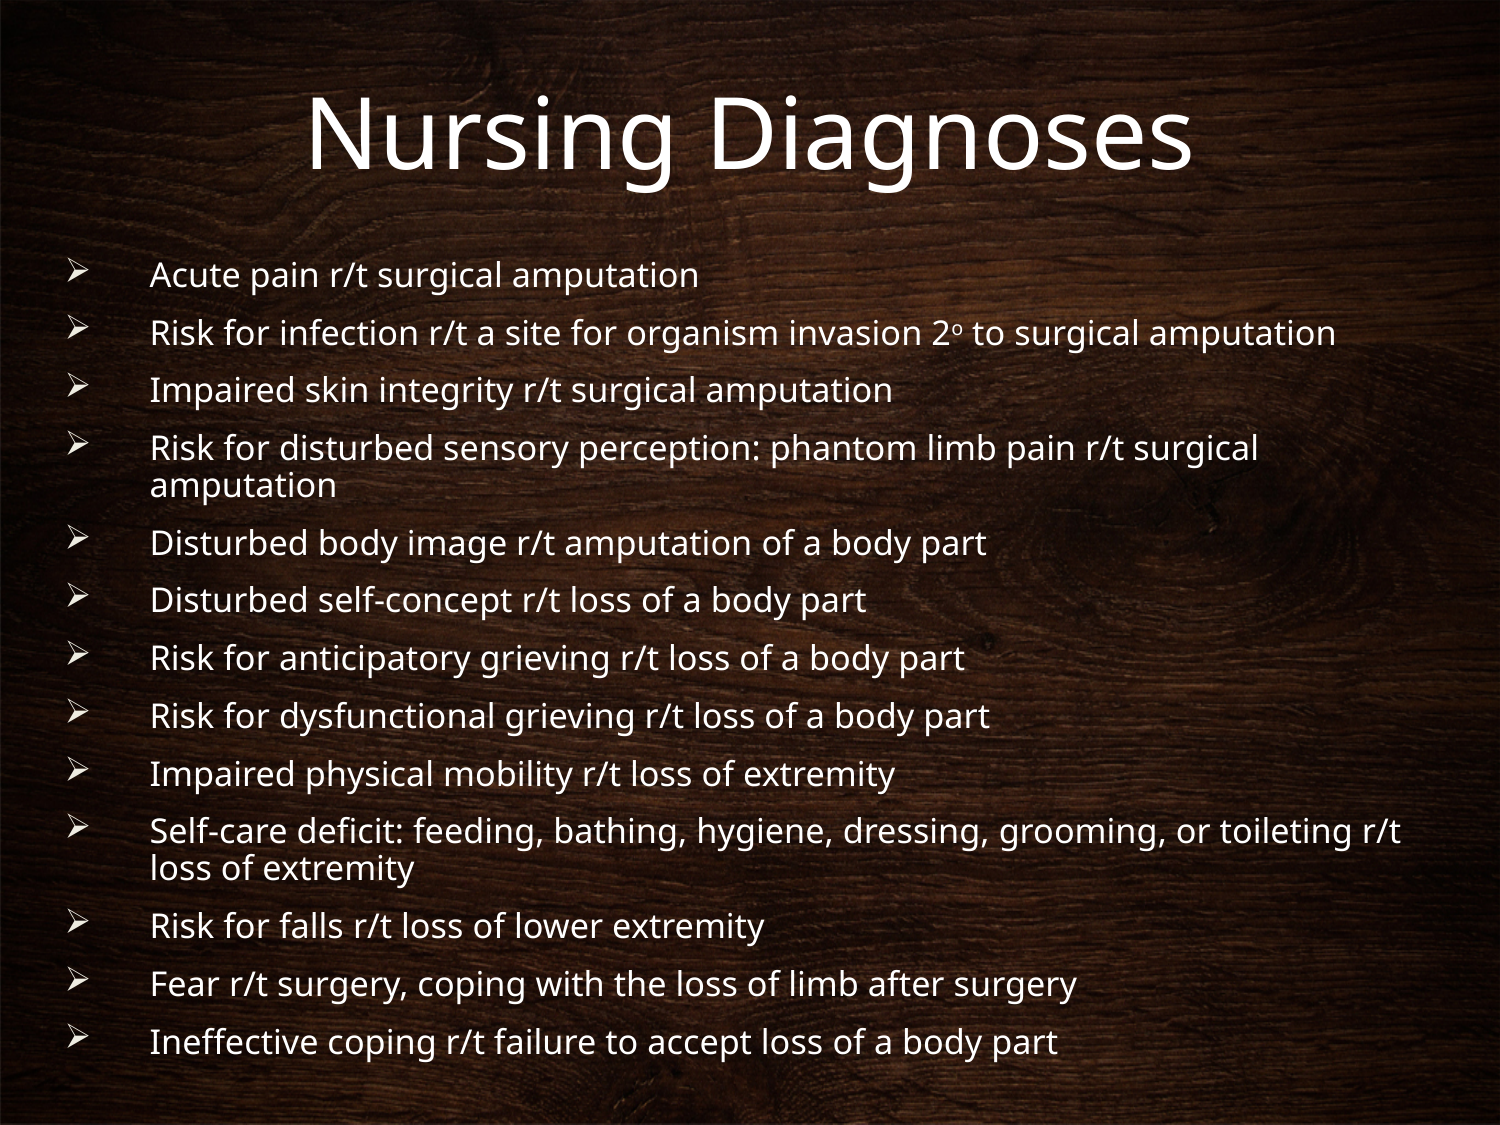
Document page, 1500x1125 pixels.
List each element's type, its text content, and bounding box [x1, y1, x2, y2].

picture [0, 0, 1500, 1125]
list Acute pain r/t surgical amputation Risk for infection r/t a site for organism invasion 2o to surgical amputation Impaired skin integrity r/t surgical amputation Risk for disturbed sensory perception: phantom limb pain r/t surgical amputation Disturbed body image r/t amputation of a body part Disturbed self-concept r/t loss of a body part Risk for anticipatory grieving r/t loss of a body part Risk for dysfunctional grieving r/t loss of a body part Impaired physical mobility r/t loss of extremity Self-care deficit: feeding, bathing, hygiene, dressing, grooming, or toileting r/t loss of extremity Risk for falls r/t loss of lower extremity Fear r/t surgery, coping with the loss of limb after surgery Ineffective coping r/t failure to accept loss of a body part [49, 250, 1445, 1075]
title Nursing Diagnoses [159, 62, 1341, 197]
